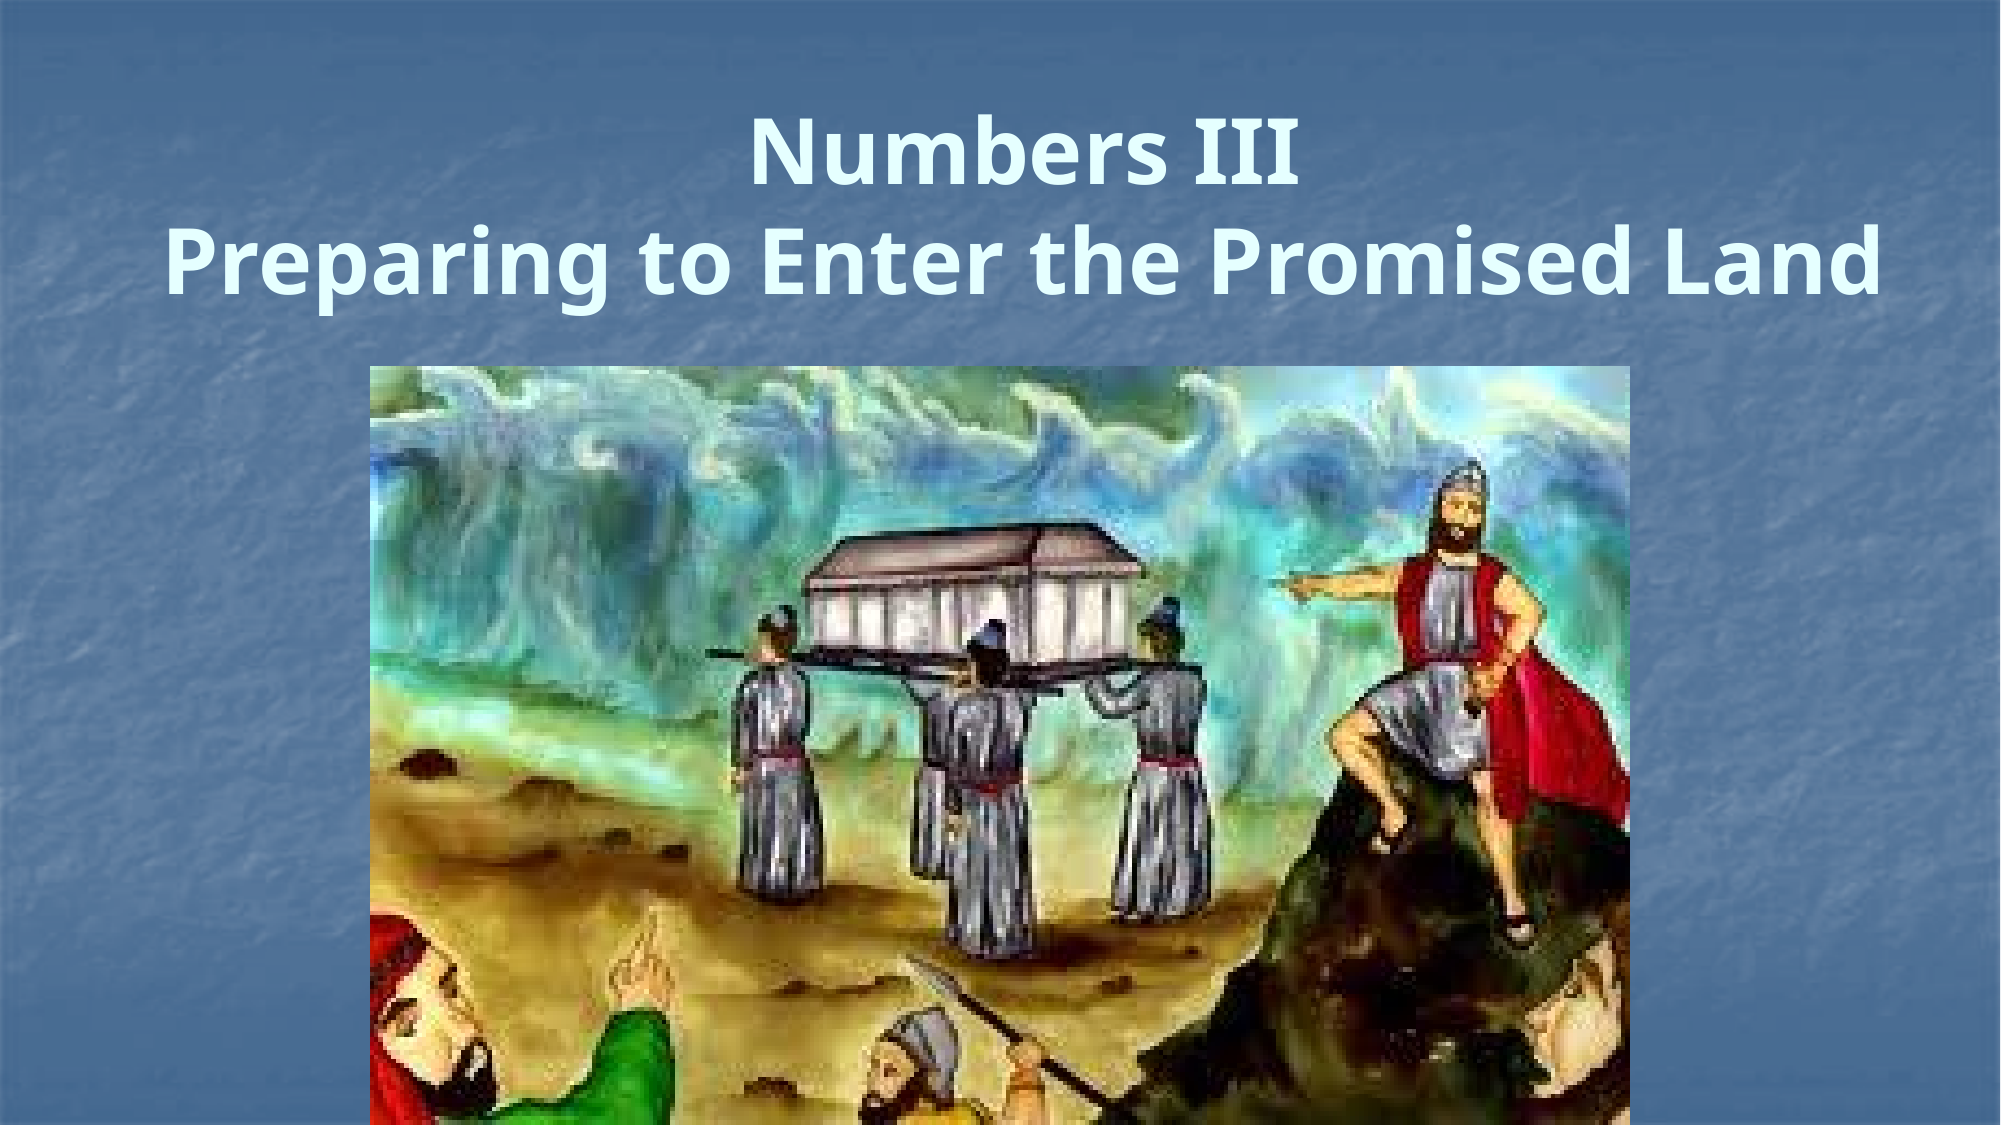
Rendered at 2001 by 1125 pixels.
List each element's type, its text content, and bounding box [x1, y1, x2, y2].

picture [370, 366, 1630, 1125]
title Numbers III Preparing to Enter the Promised Land [124, 62, 1923, 344]
